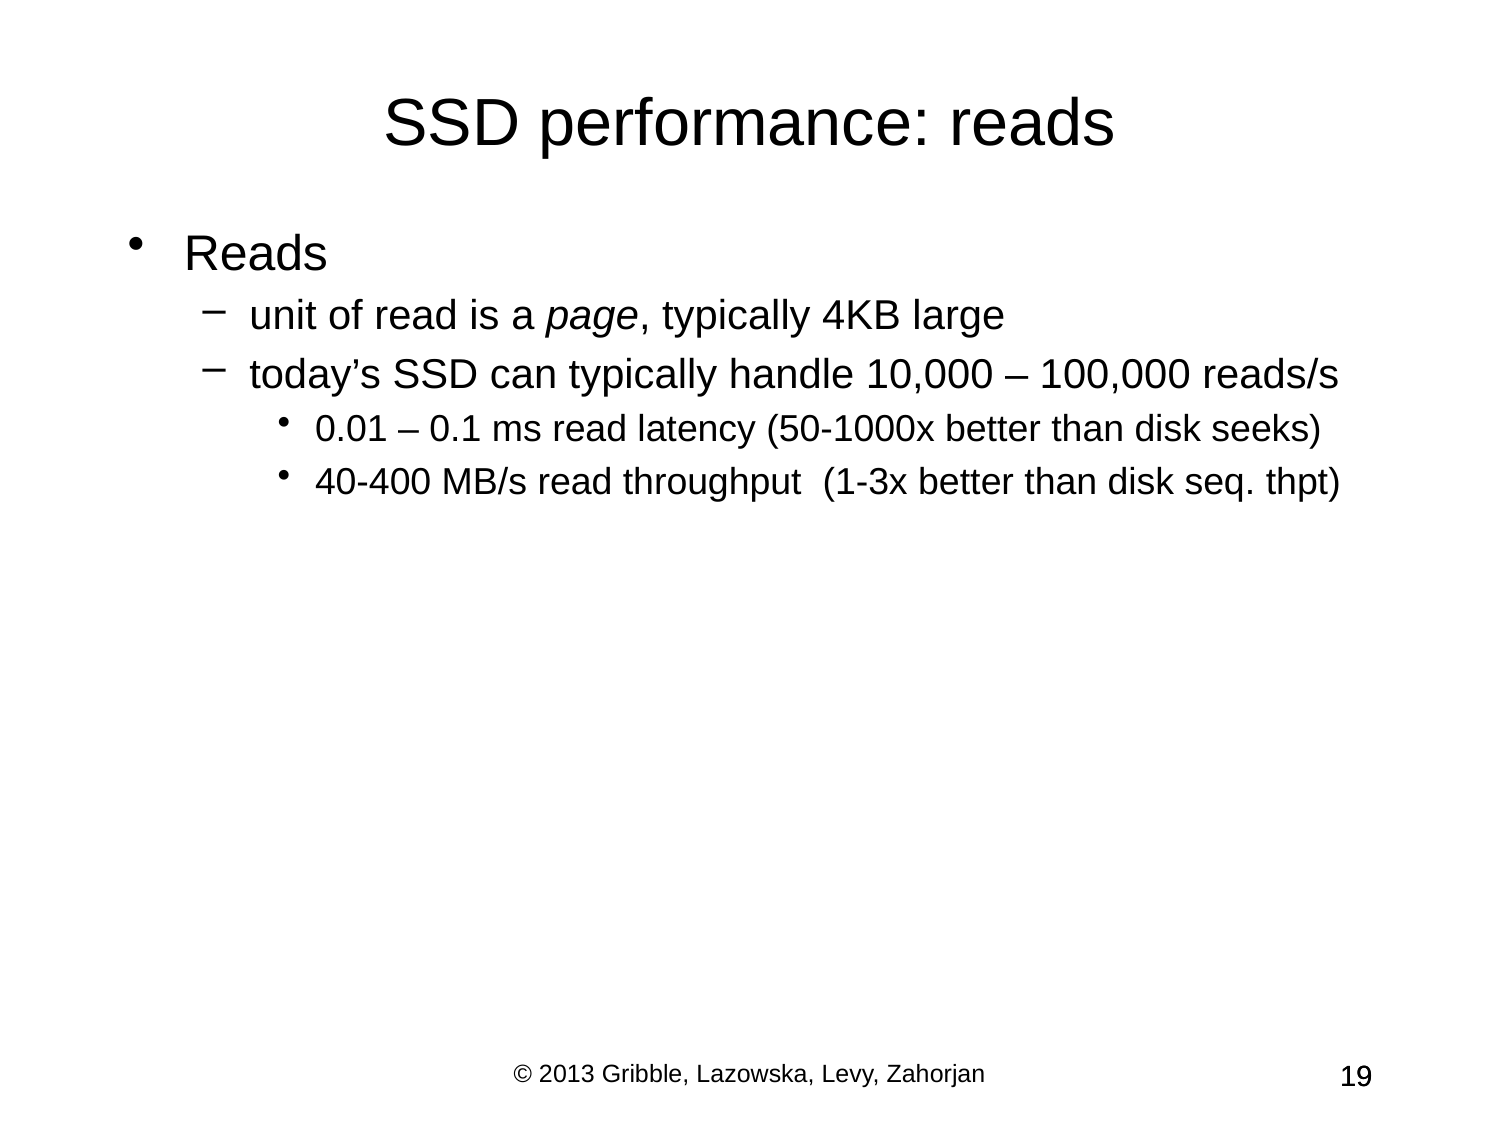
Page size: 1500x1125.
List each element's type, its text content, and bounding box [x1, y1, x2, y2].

list Reads unit of read is a page, typically 4KB large today’s SSD can typically handle 10,000 – 100,000 reads/s 0.01 – 0.1 ms read latency (50-1000x better than disk seeks) 40-400 MB/s read throughput (1-3x better than disk seq. thpt) [112, 212, 1388, 1025]
footer © 2013 Gribble, Lazowska, Levy, Zahorjan [450, 1050, 1050, 1125]
title SSD performance: reads [112, 62, 1388, 175]
text_box 19 [1074, 1050, 1388, 1100]
